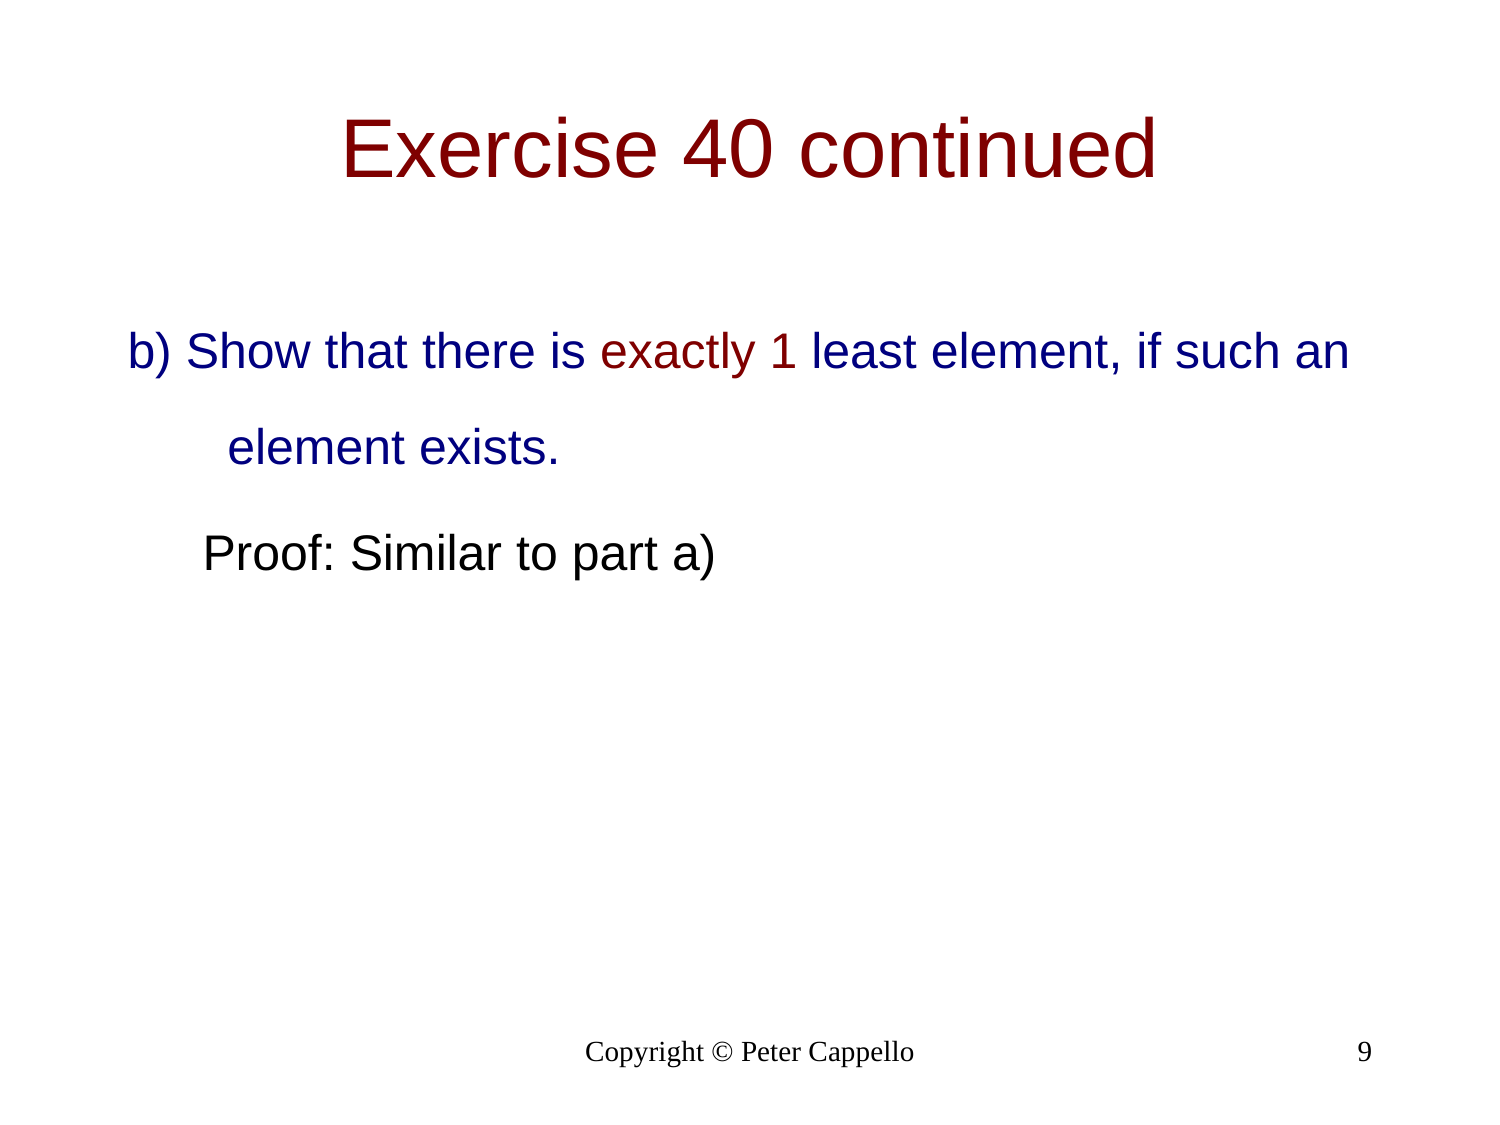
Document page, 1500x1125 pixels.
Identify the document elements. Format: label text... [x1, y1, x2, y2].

footer Copyright © Peter Cappello [512, 1025, 988, 1100]
title Exercise 40 continued [112, 50, 1388, 238]
slide_number 9 [1074, 1025, 1388, 1100]
list b) Show that there is exactly 1 least element, if such an element exists. Proof: Similar to part a) [112, 275, 1388, 1000]
